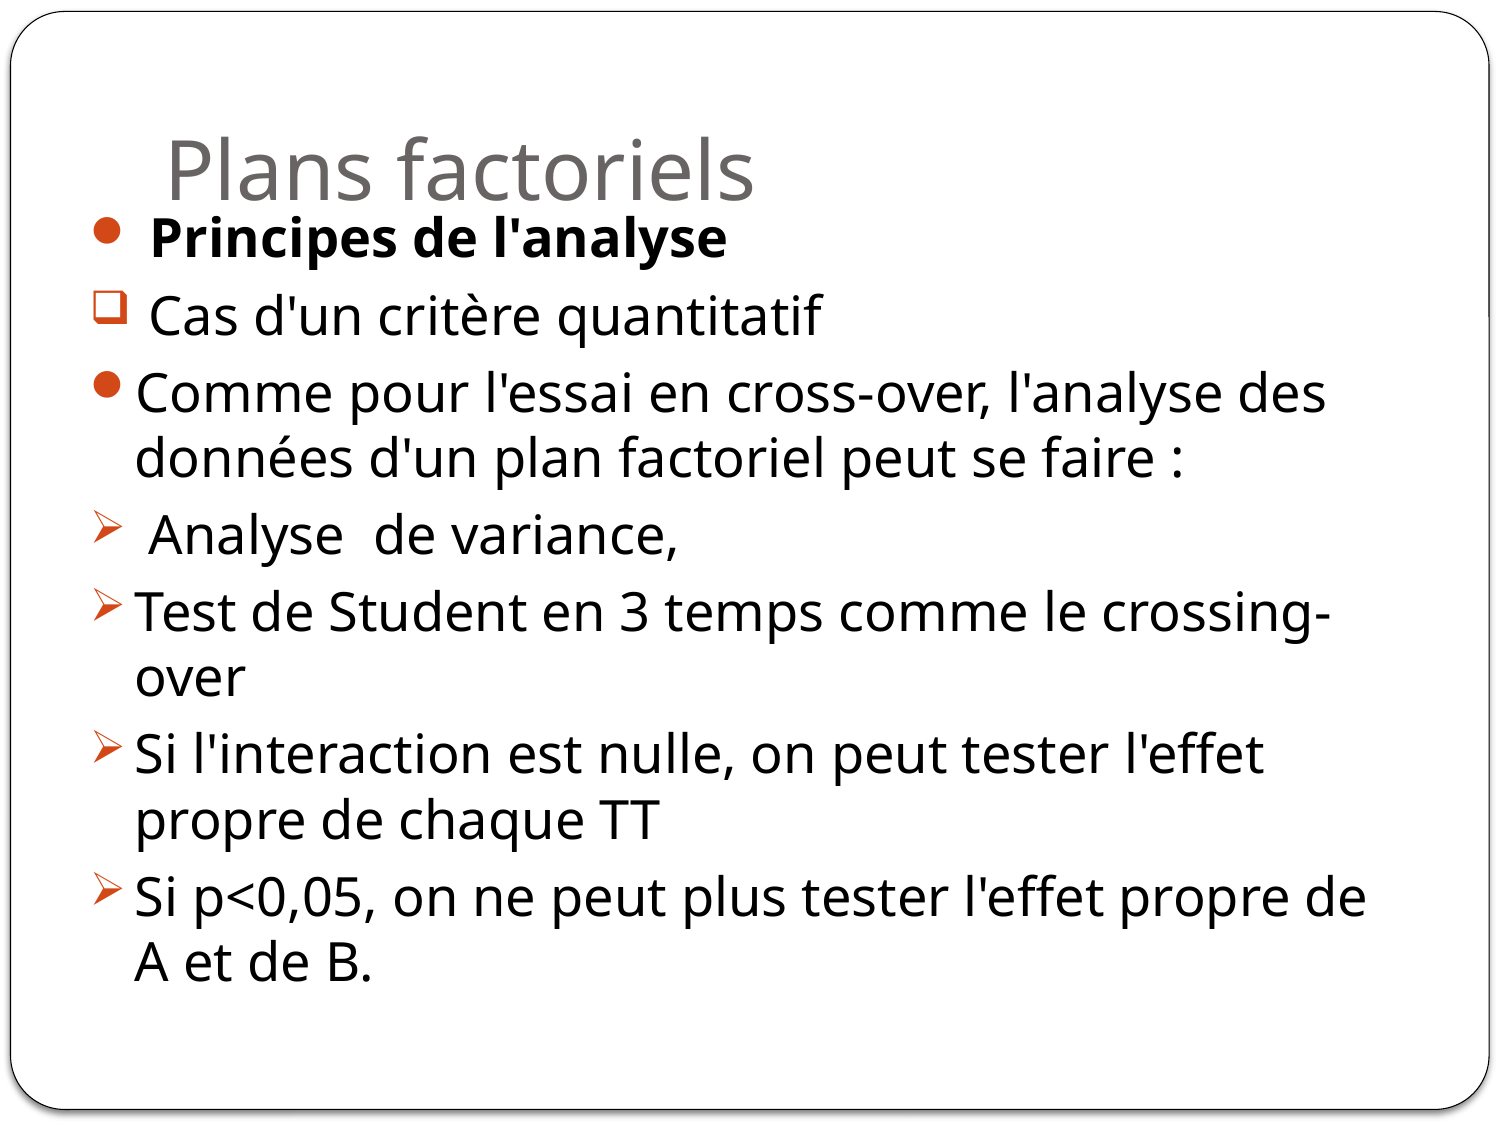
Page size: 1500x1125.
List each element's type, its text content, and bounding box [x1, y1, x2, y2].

list Principes de l'analyse Cas d'un critère quantitatif Comme pour l'essai en cross-over, l'analyse des données d'un plan factoriel peut se faire : Analyse de variance, Test de Student en 3 temps comme le crossing-over Si l'interaction est nulle, on peut tester l'effet propre de chaque TT Si p<0,05, on ne peut plus tester l'effet propre de A et de B. [75, 196, 1425, 1035]
title Plans factoriels [150, 45, 1425, 196]
